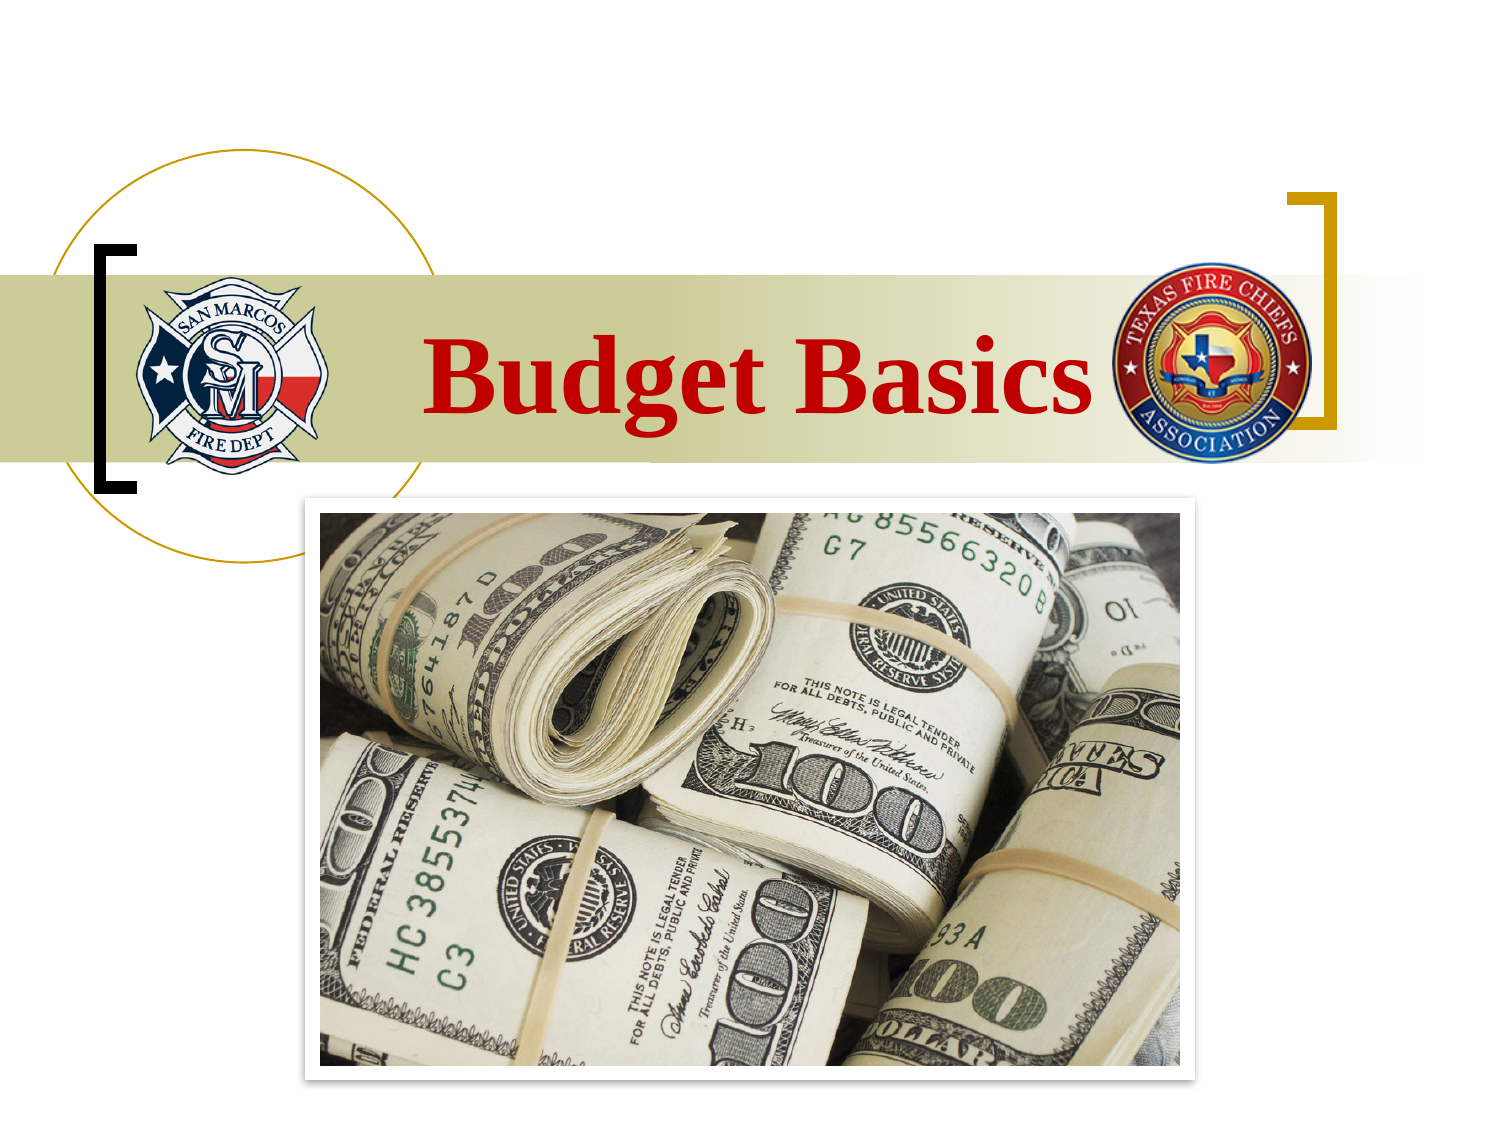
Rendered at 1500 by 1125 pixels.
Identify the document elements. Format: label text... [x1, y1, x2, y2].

picture [1111, 262, 1313, 464]
picture [120, 268, 341, 488]
picture [319, 512, 1181, 1066]
title Budget Basics [399, 262, 1118, 476]
